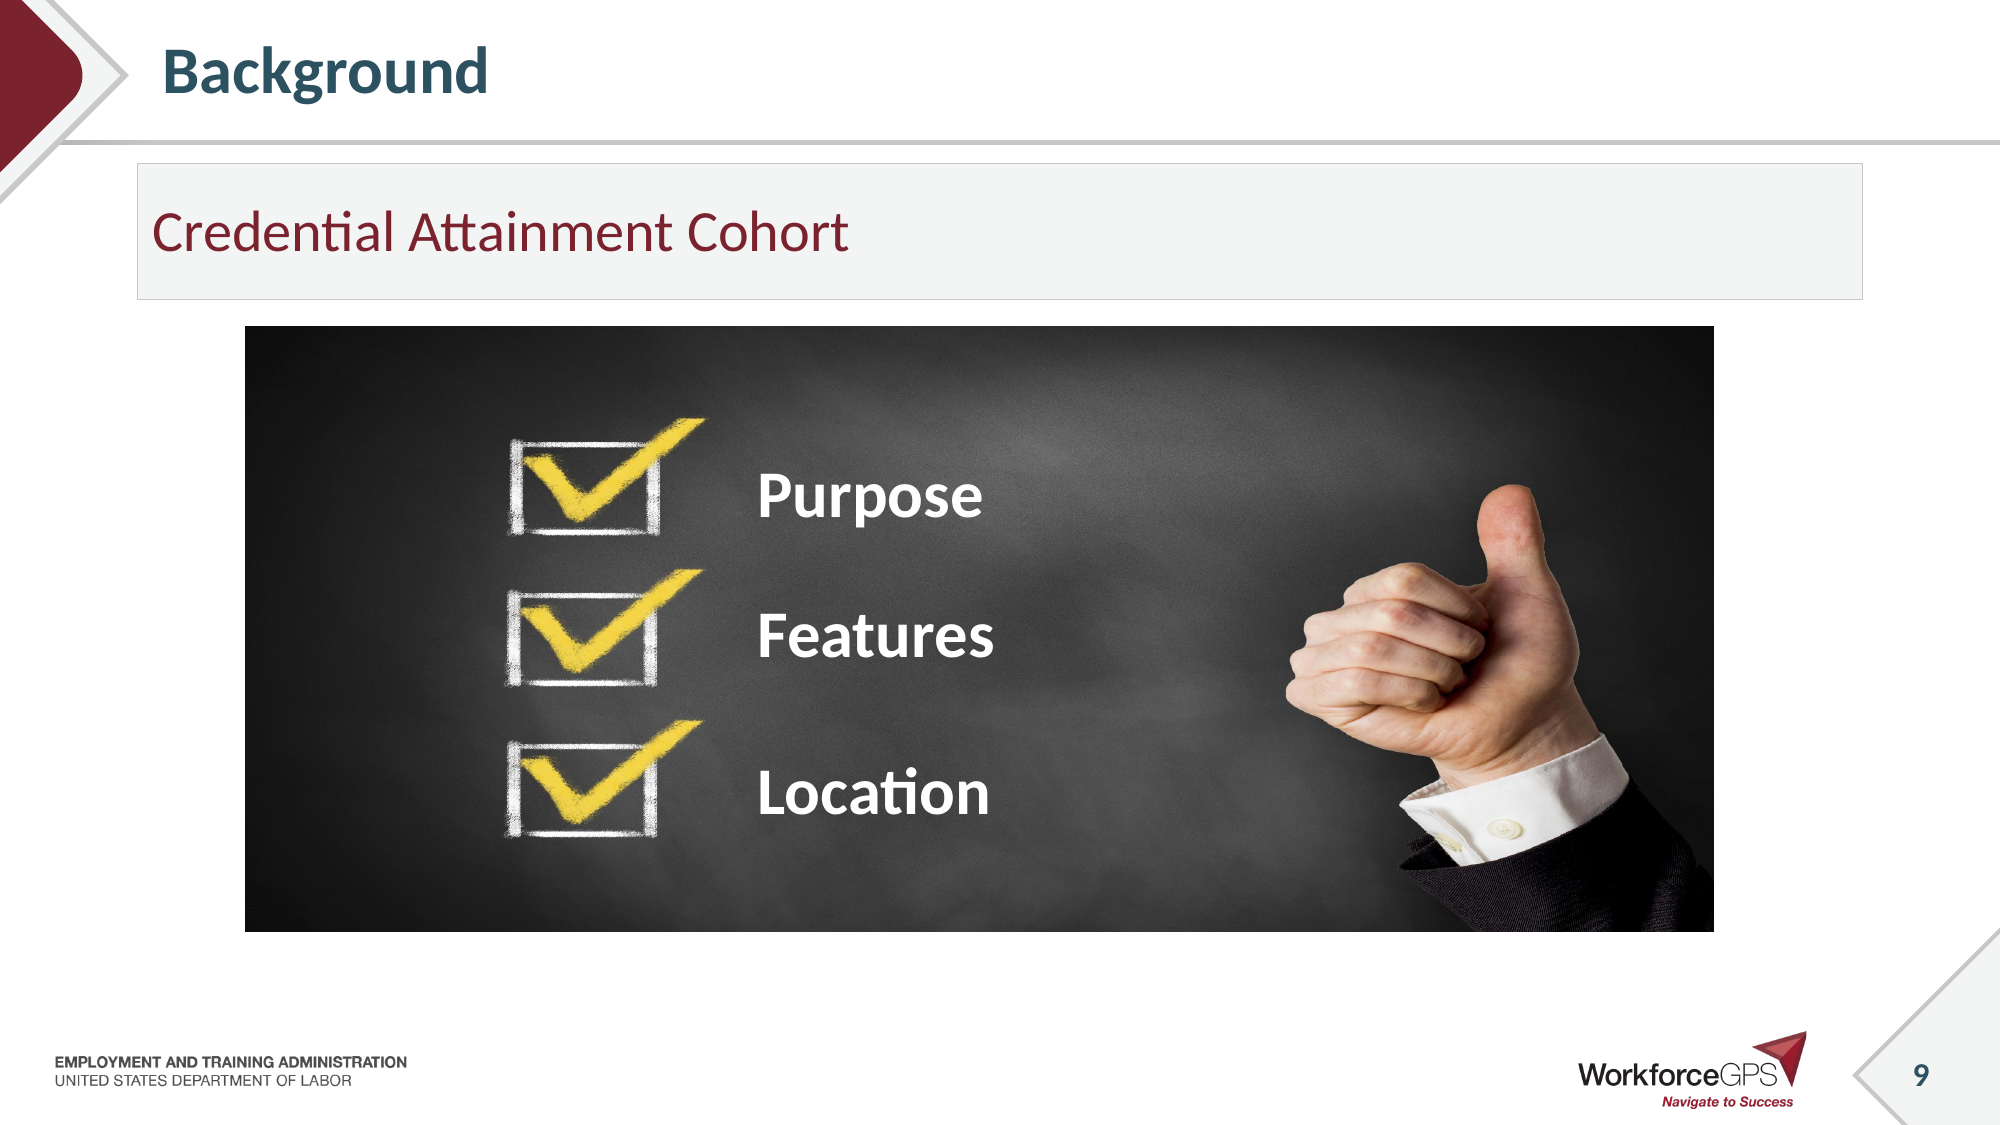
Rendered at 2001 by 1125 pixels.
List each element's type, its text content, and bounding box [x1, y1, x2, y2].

slide_number 9 [1867, 1042, 1975, 1103]
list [245, 326, 1715, 932]
list Credential Attainment Cohort [137, 163, 1863, 300]
title Background [132, 7, 1950, 137]
